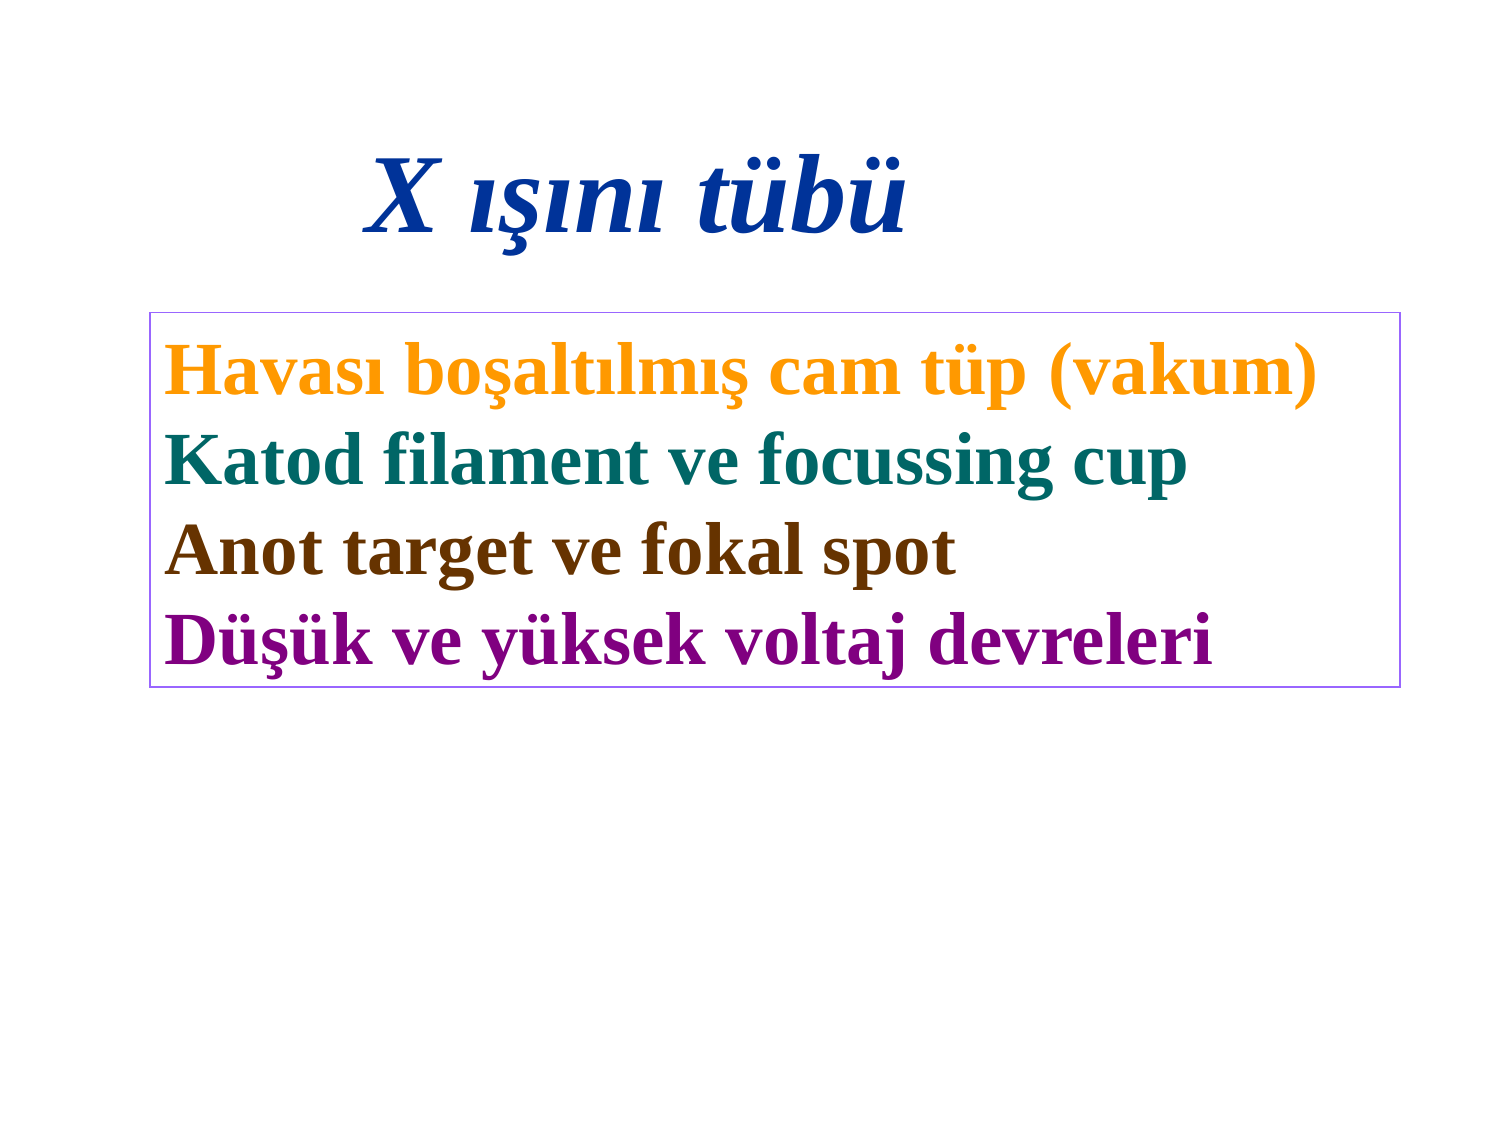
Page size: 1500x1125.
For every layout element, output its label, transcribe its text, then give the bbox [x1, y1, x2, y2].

text_box Havası boşaltılmış cam tüp (vakum) Katod filament ve focussing cup Anot target ve fokal spot Düşük ve yüksek voltaj devreleri [150, 312, 1400, 688]
text_box X ışını tübü [237, 112, 1075, 263]
